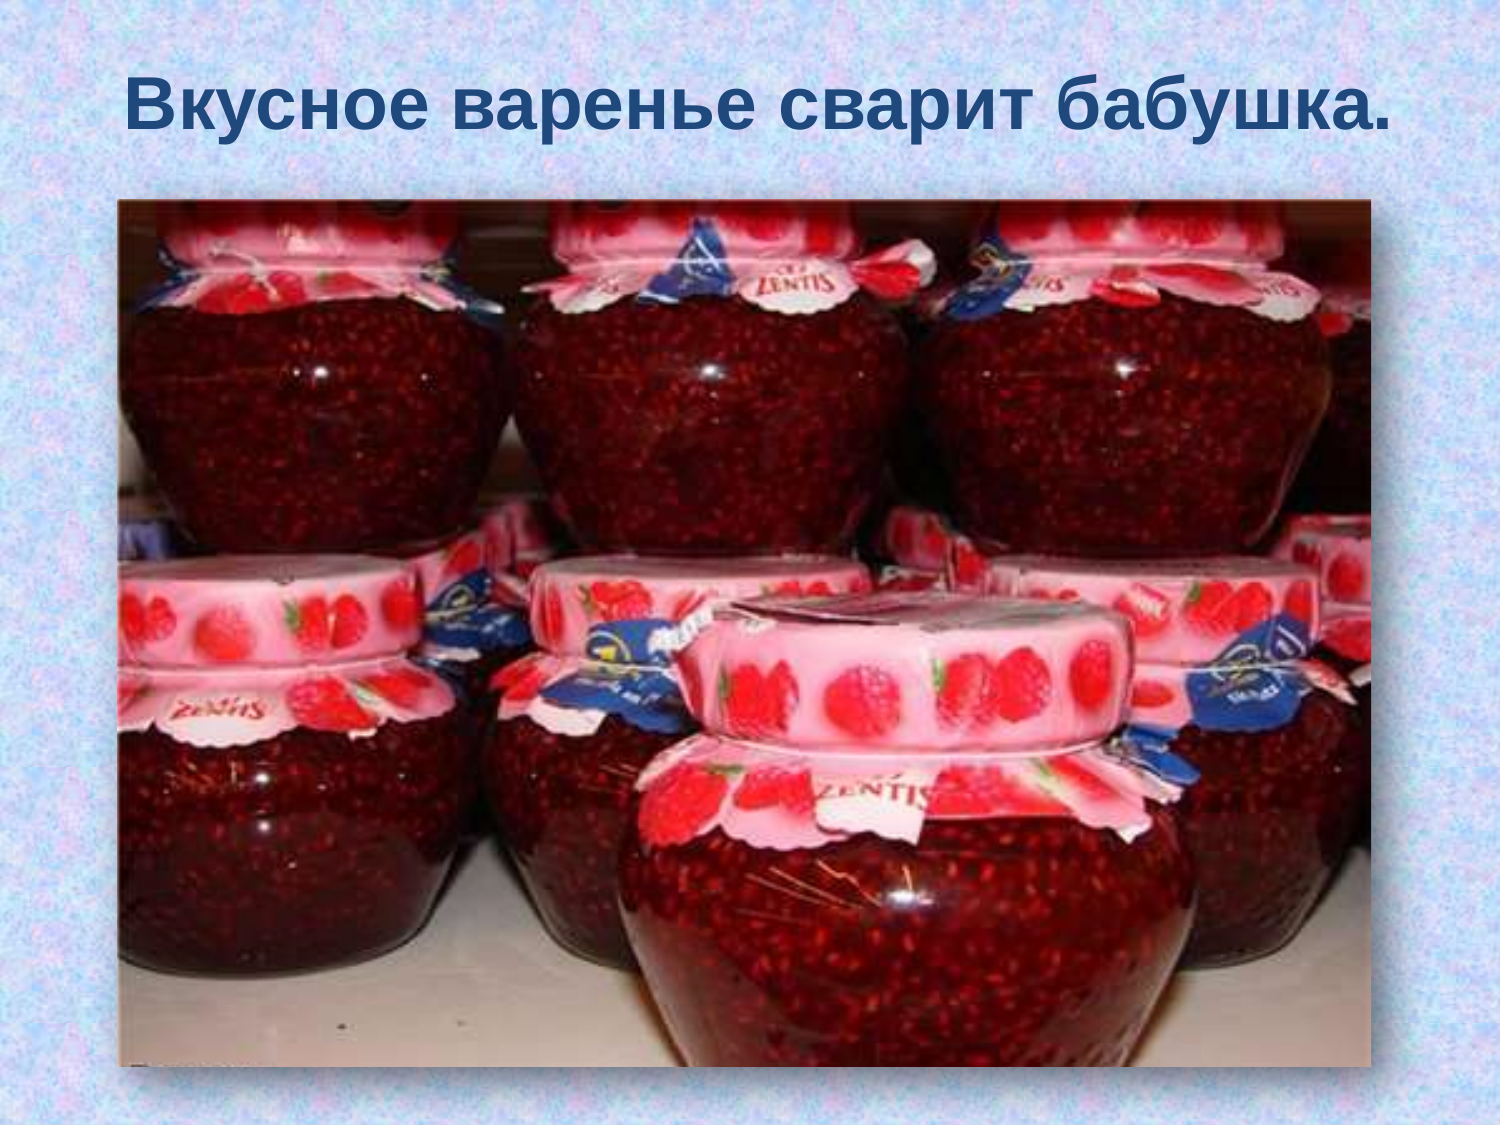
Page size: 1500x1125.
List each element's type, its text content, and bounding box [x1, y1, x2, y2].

text_box Вкусное варенье сварит бабушка. [46, 46, 1465, 152]
picture [0, 0, 1500, 1125]
